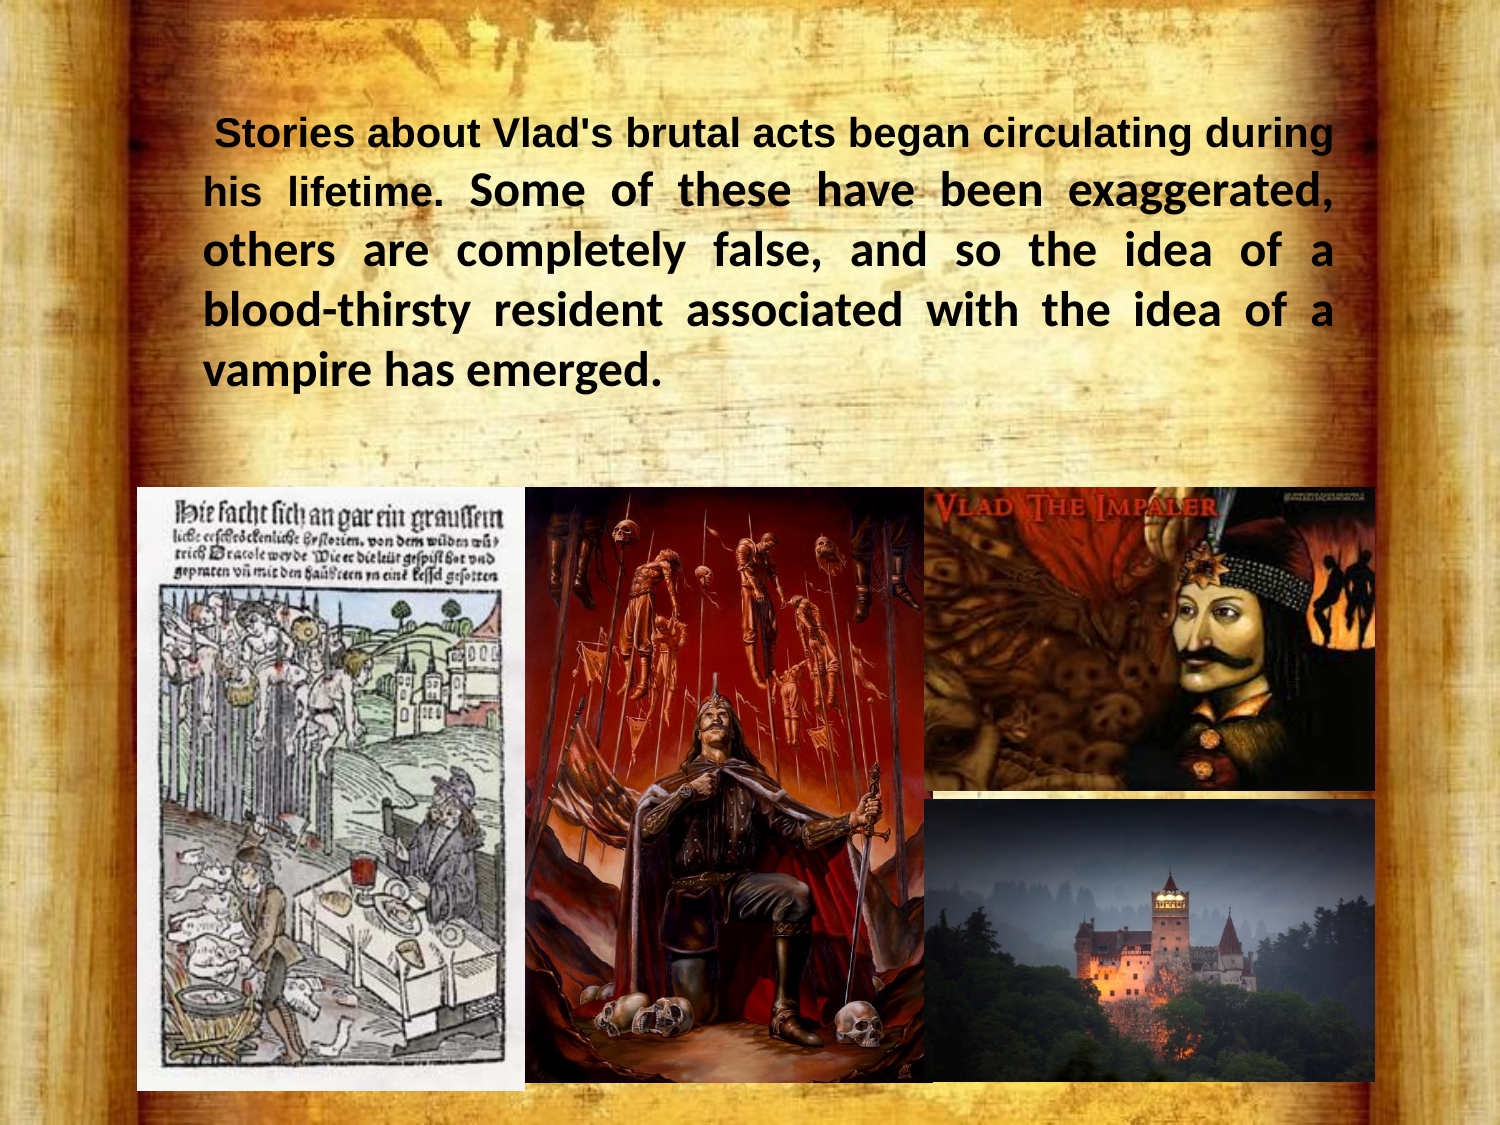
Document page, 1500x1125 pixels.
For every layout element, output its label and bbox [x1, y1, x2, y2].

list [137, 487, 526, 1091]
picture [0, 0, 1500, 1125]
